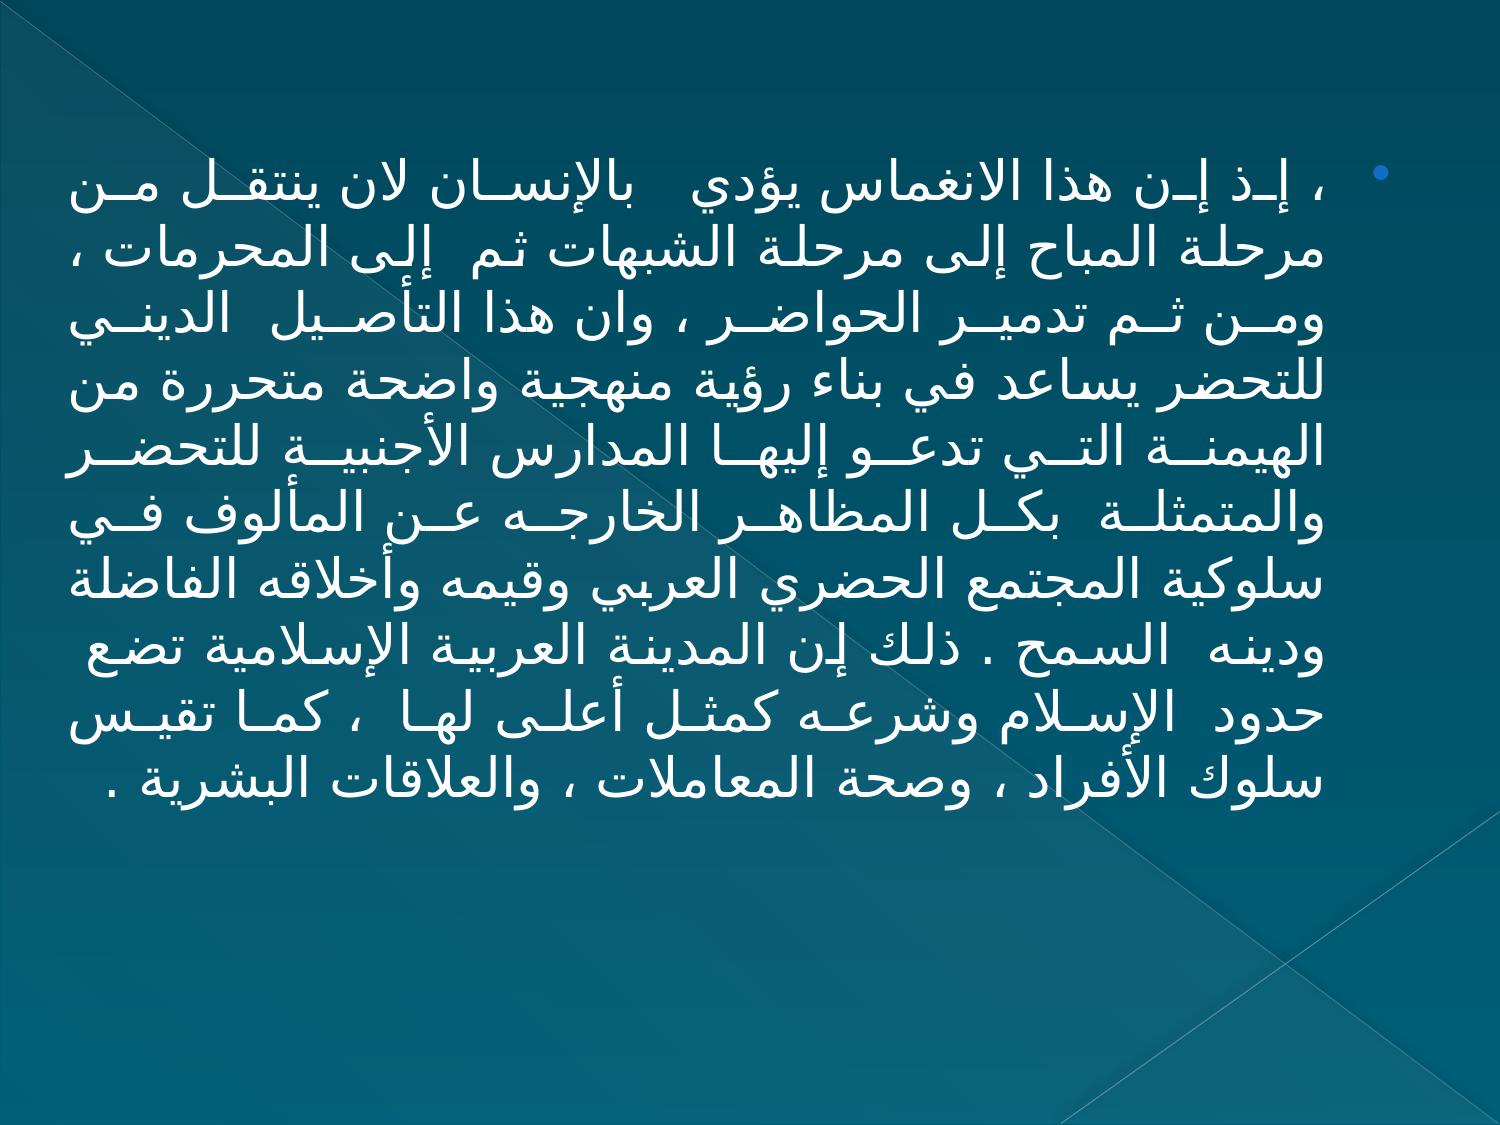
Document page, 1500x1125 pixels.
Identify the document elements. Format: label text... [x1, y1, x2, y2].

list ، إذ إن هذا الانغماس يؤدي بالإنسان لان ينتقل من مرحلة المباح إلى مرحلة الشبهات ثم إلى المحرمات ، ومن ثم تدمير الحواضر ، وان هذا التأصيل الديني للتحضر يساعد في بناء رؤية منهجية واضحة متحررة من الهيمنة التي تدعو إليها المدارس الأجنبية للتحضر والمتمثلة بكل المظاهر الخارجه عن المألوف في سلوكية المجتمع الحضري العربي وقيمه وأخلاقه الفاضلة ودينه السمح . ذلك إن المدينة العربية الإسلامية تضع حدود الإسلام وشرعه كمثل أعلى لها ، كما تقيس سلوك الأفراد ، وصحة المعاملات ، والعلاقات البشرية . [53, 137, 1404, 888]
